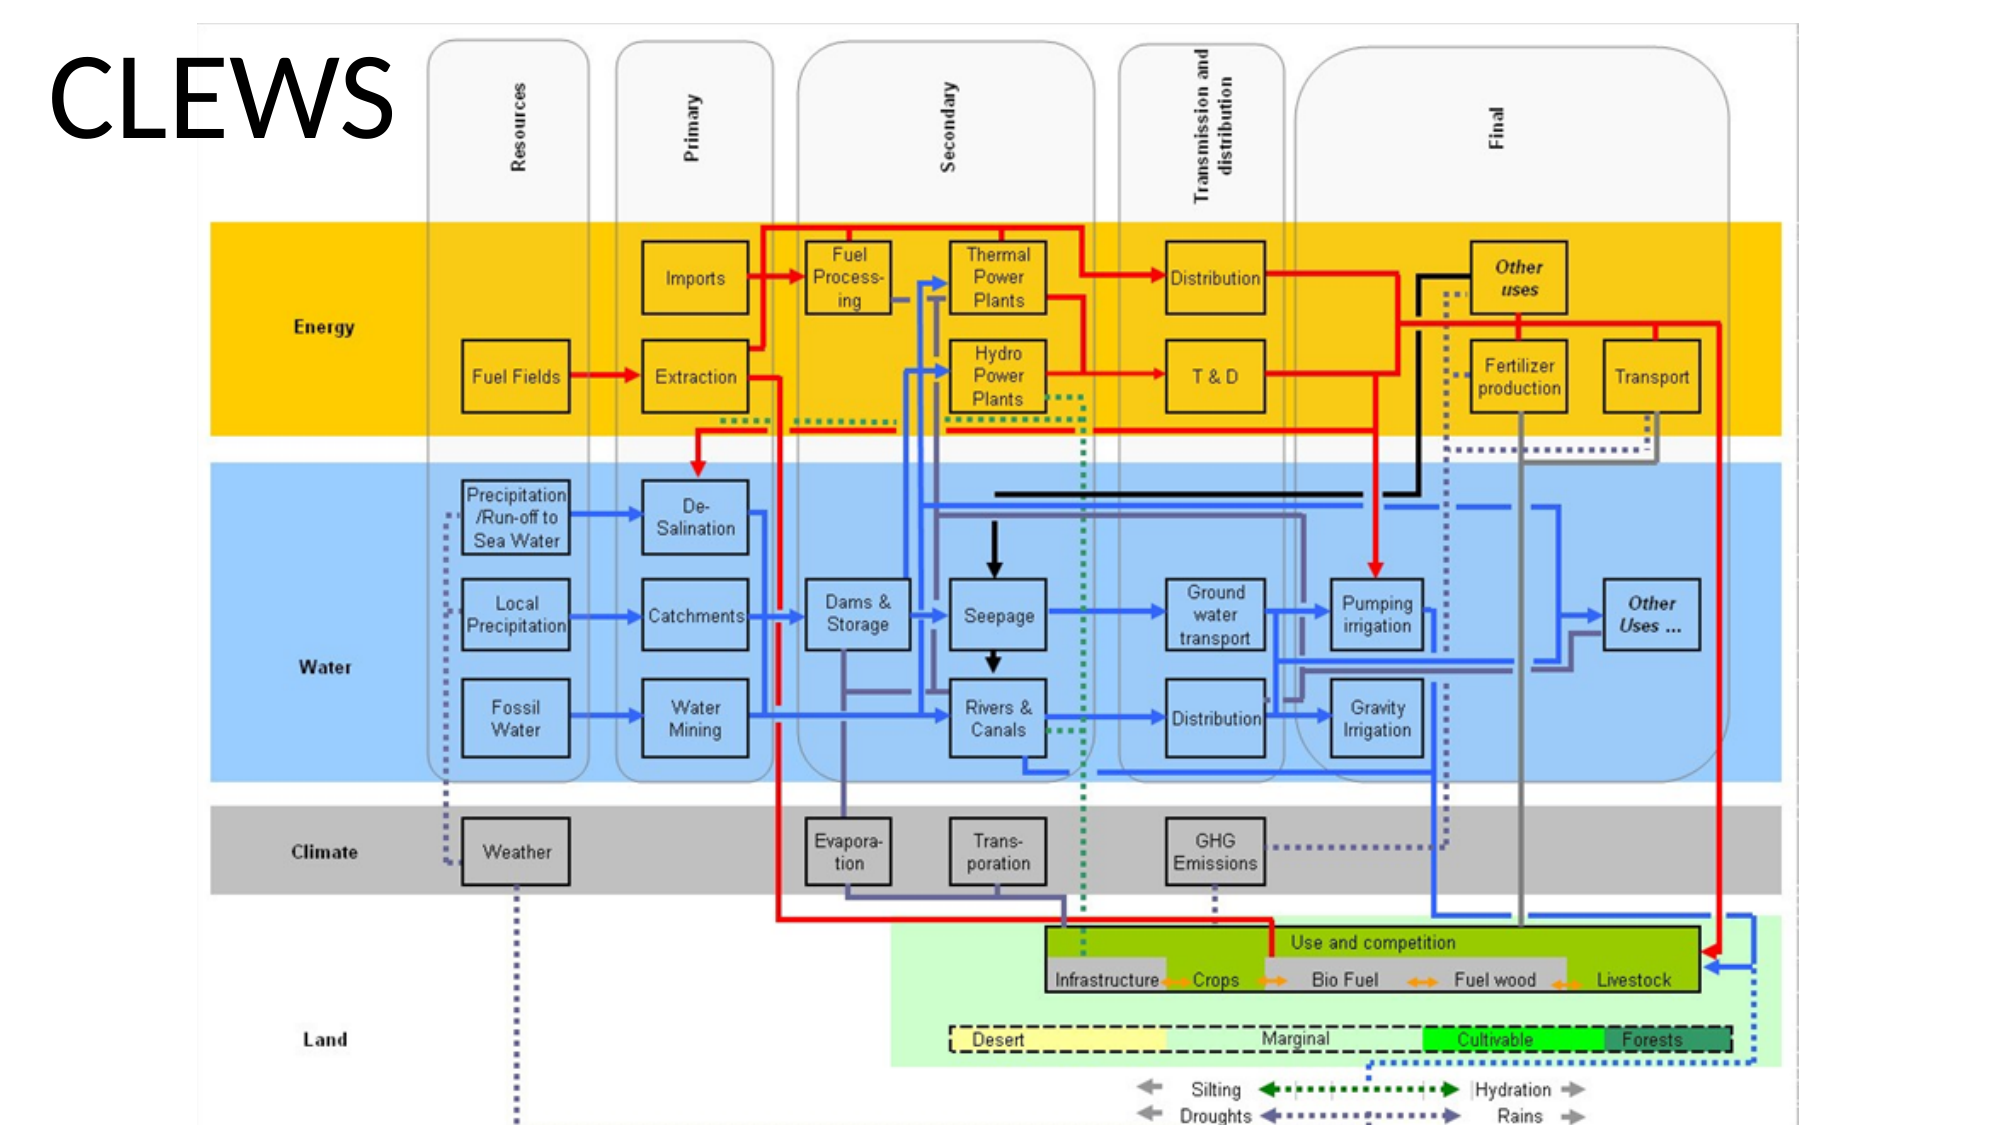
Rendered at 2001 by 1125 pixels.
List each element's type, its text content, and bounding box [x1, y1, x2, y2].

text_box CLEWS [13, 23, 197, 168]
picture [197, 23, 1799, 1125]
